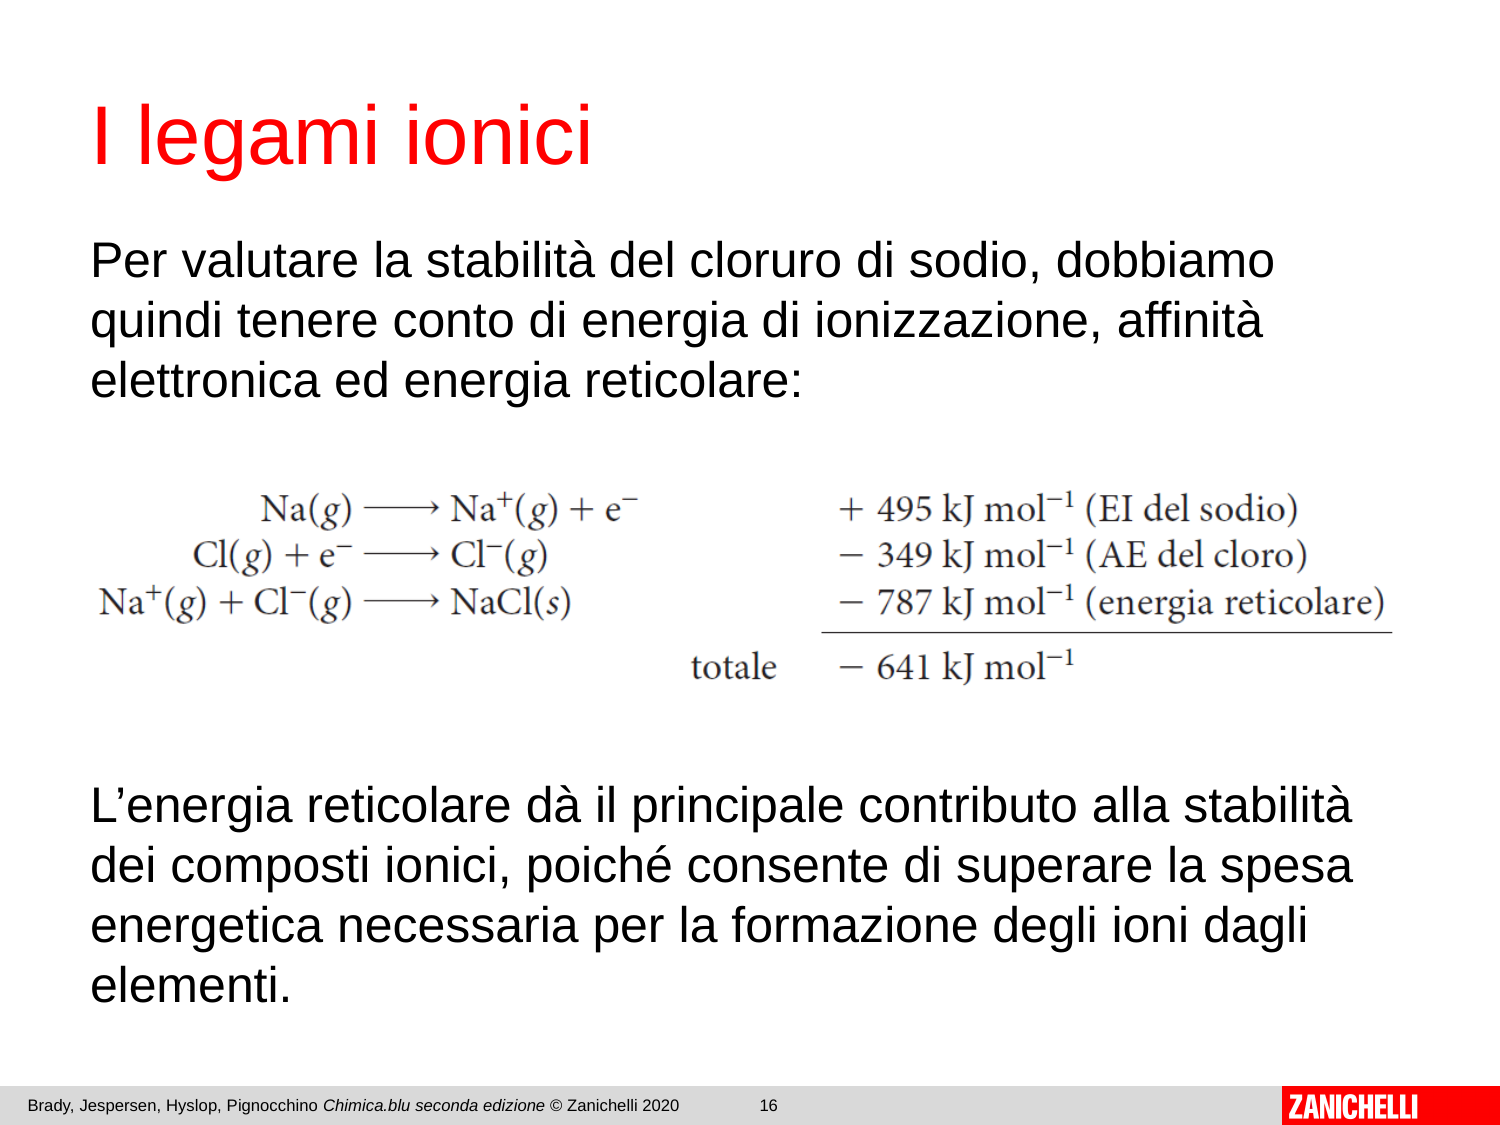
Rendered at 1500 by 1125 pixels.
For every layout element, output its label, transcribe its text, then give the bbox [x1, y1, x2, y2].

footer Brady, Jespersen, Hyslop, Pignocchino Chimica.blu seconda edizione © Zanichelli 2020 [12, 1086, 857, 1125]
picture [74, 467, 1424, 704]
title I legami ionici [75, 62, 1424, 213]
picture [1282, 1086, 1500, 1125]
list Per valutare la stabilità del cloruro di sodio, dobbiamo quindi tenere conto di energia di ionizzazione, affinità elettronica ed energia reticolare: L’energia reticolare dà il principale contributo alla stabilità dei composti ionici, poiché consente di superare la spesa energetica necessaria per la formazione degli ioni dagli elementi. [75, 710, 1424, 1012]
list Per valutare la stabilità del cloruro di sodio, dobbiamo quindi tenere conto di energia di ionizzazione, affinità elettronica ed energia reticolare: L’energia reticolare dà il principale contributo alla stabilità dei composti ionici, poiché consente di superare la spesa energetica necessaria per la formazione degli ioni dagli elementi. [75, 219, 1424, 467]
